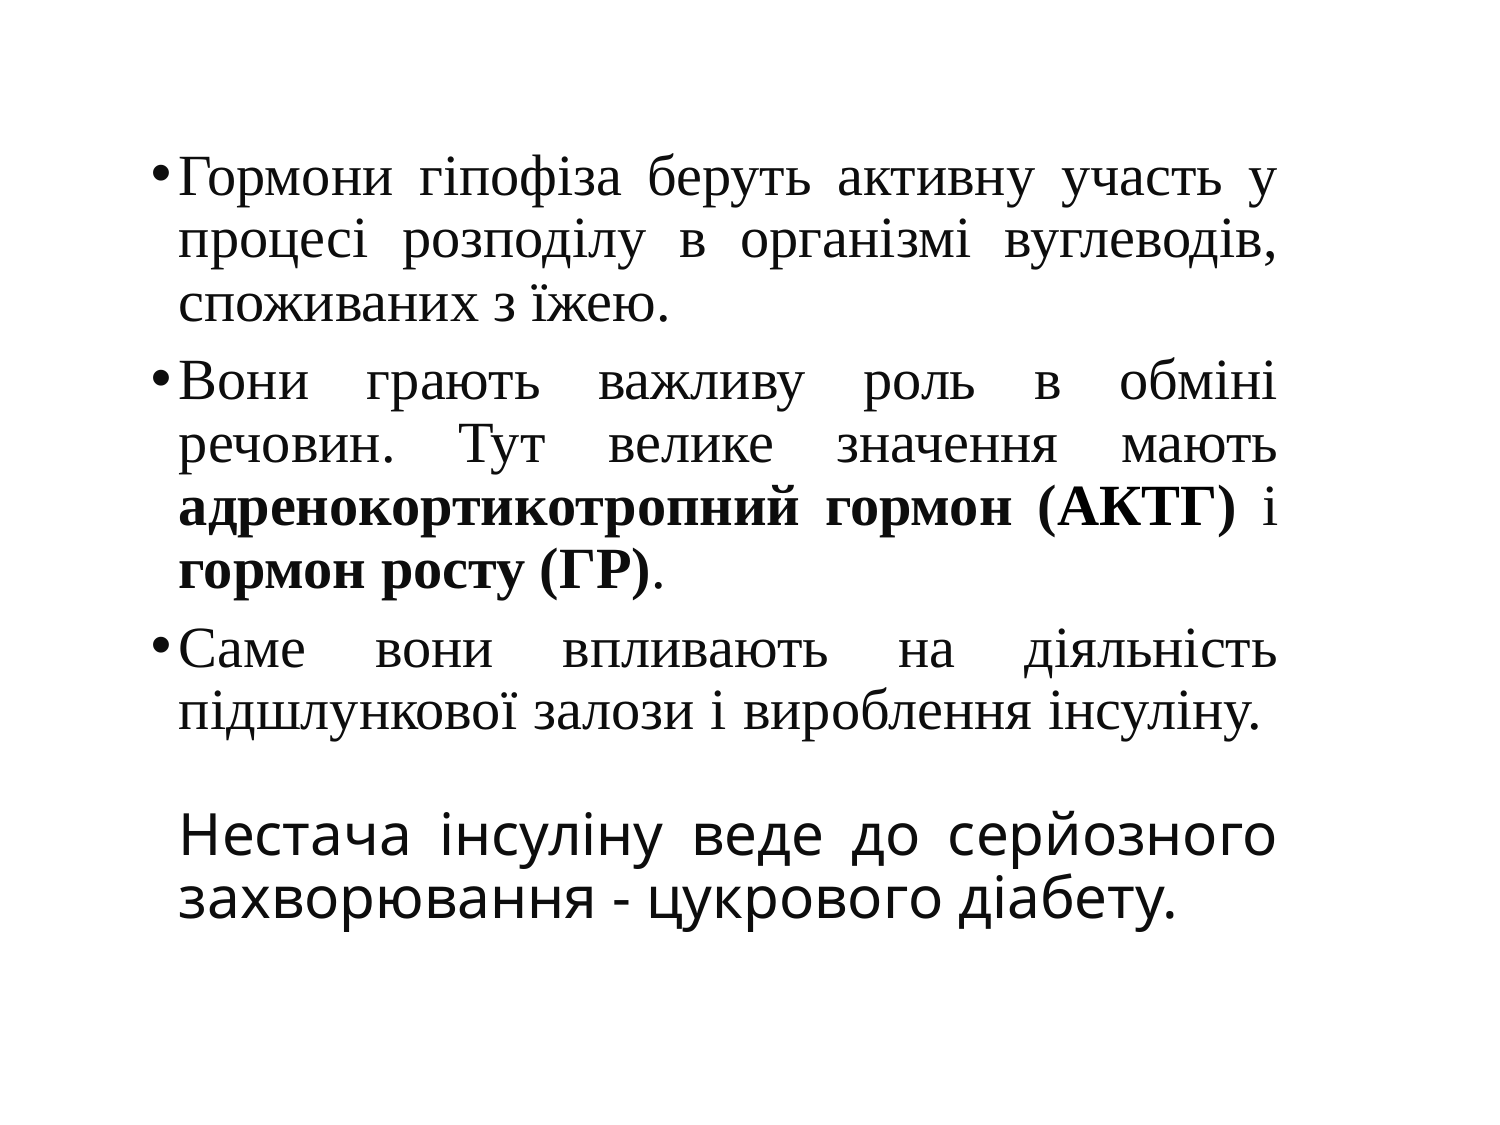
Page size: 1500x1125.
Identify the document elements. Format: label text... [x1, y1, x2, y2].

list Гормони гіпофіза беруть активну участь у процесі розподілу в організмі вуглеводів, споживаних з їжею. Вони грають важливу роль в обміні речовин. Тут велике значення мають адренокортикотропний гормон (АКТГ) і гормон росту (ГР). Саме вони впливають на діяльність підшлункової залози і вироблення інсуліну. Нестача інсуліну веде до серйозного захворювання - цукрового діабету. [135, 137, 1294, 1125]
